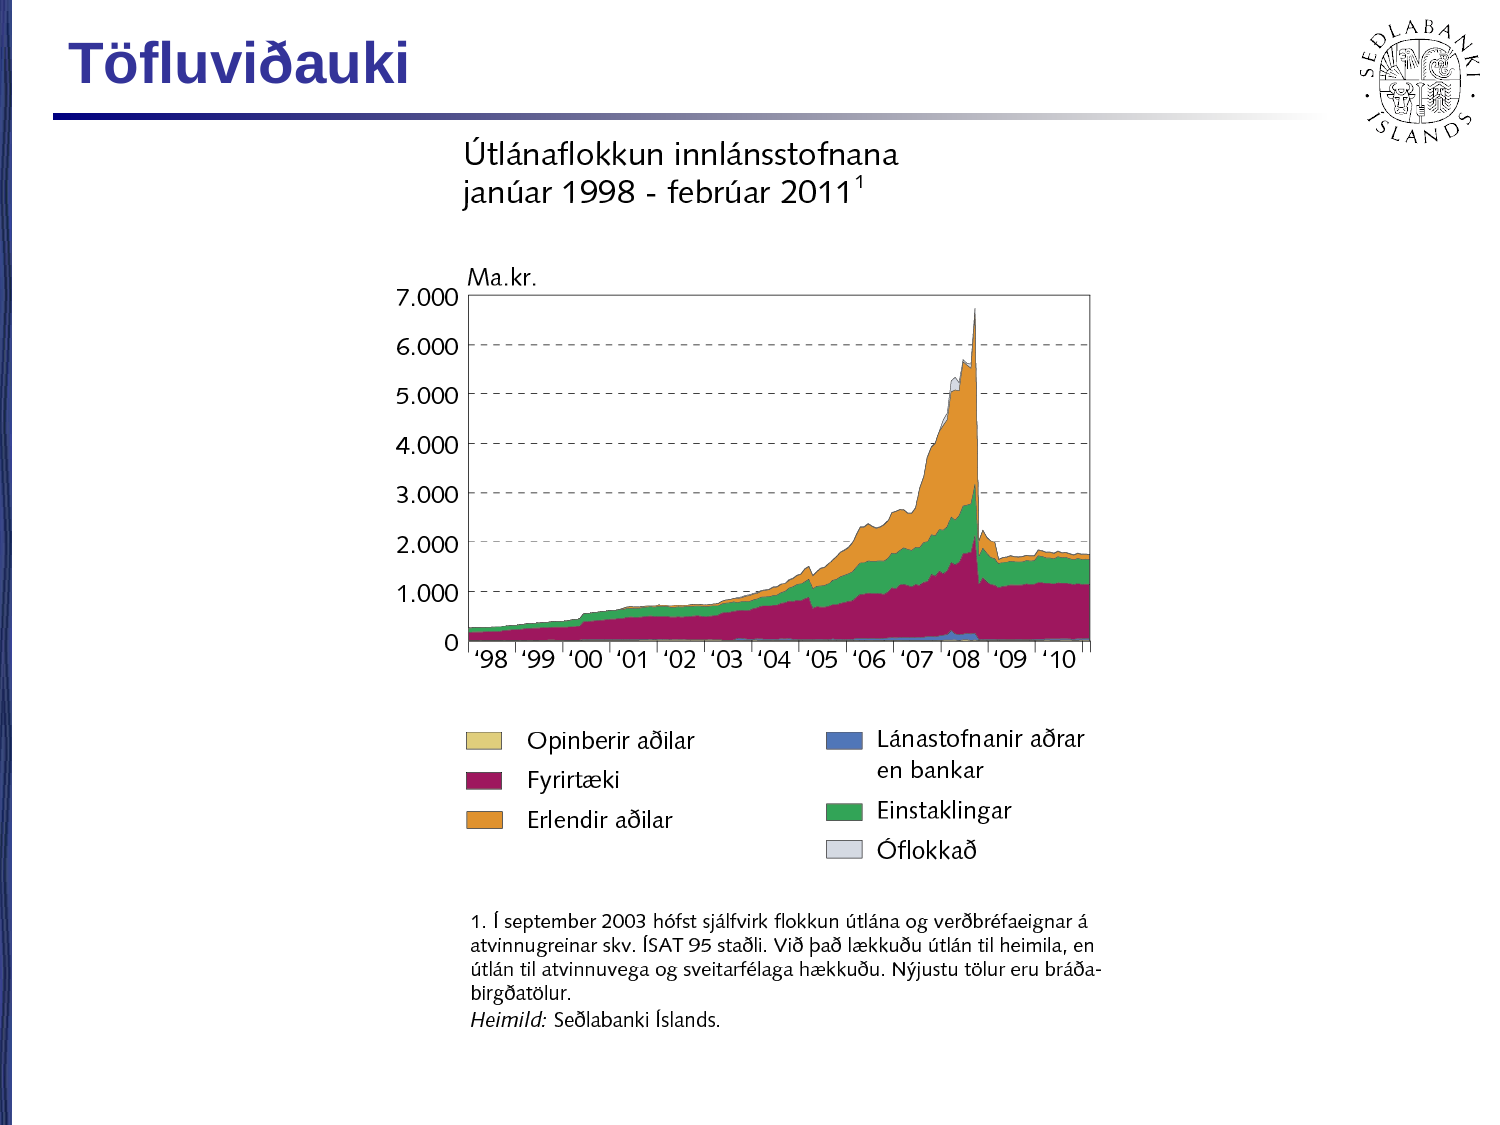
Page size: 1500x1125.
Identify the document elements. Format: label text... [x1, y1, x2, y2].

picture [396, 136, 1104, 1031]
picture [1357, 18, 1482, 149]
title Töfluviðauki [52, 10, 1330, 111]
picture [0, 0, 12, 1125]
